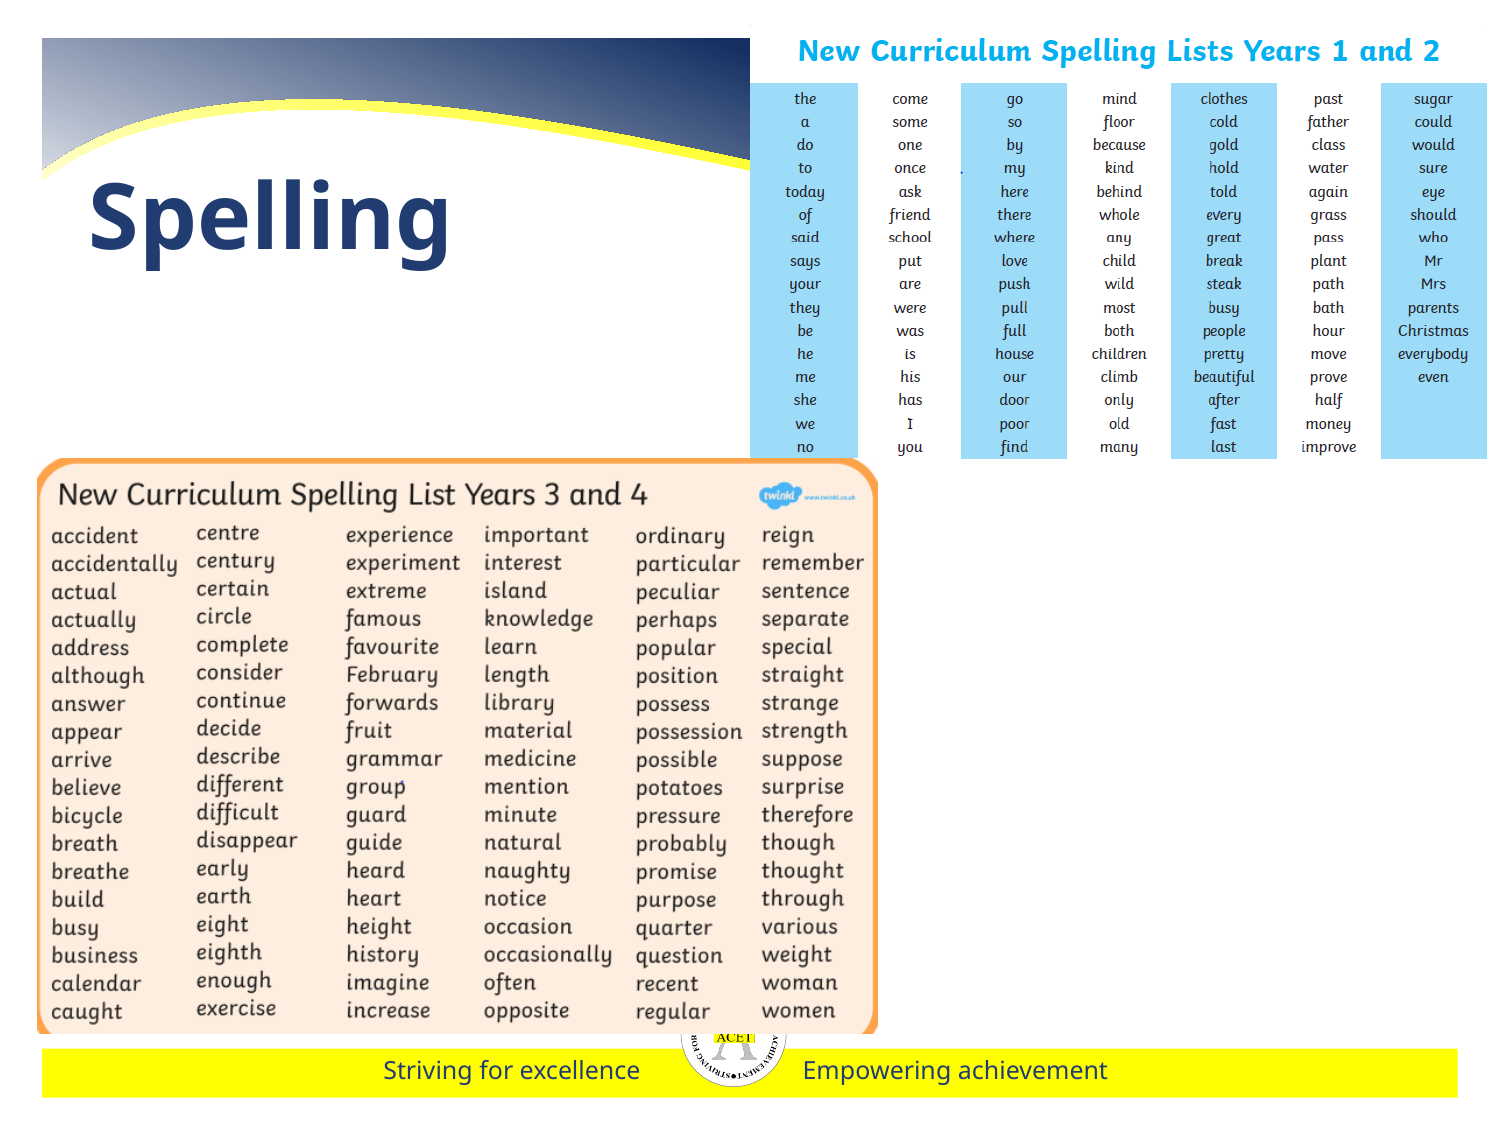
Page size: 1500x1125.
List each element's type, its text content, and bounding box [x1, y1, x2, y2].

title Spelling [73, 111, 749, 330]
picture [37, 458, 878, 1084]
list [749, 25, 1487, 459]
